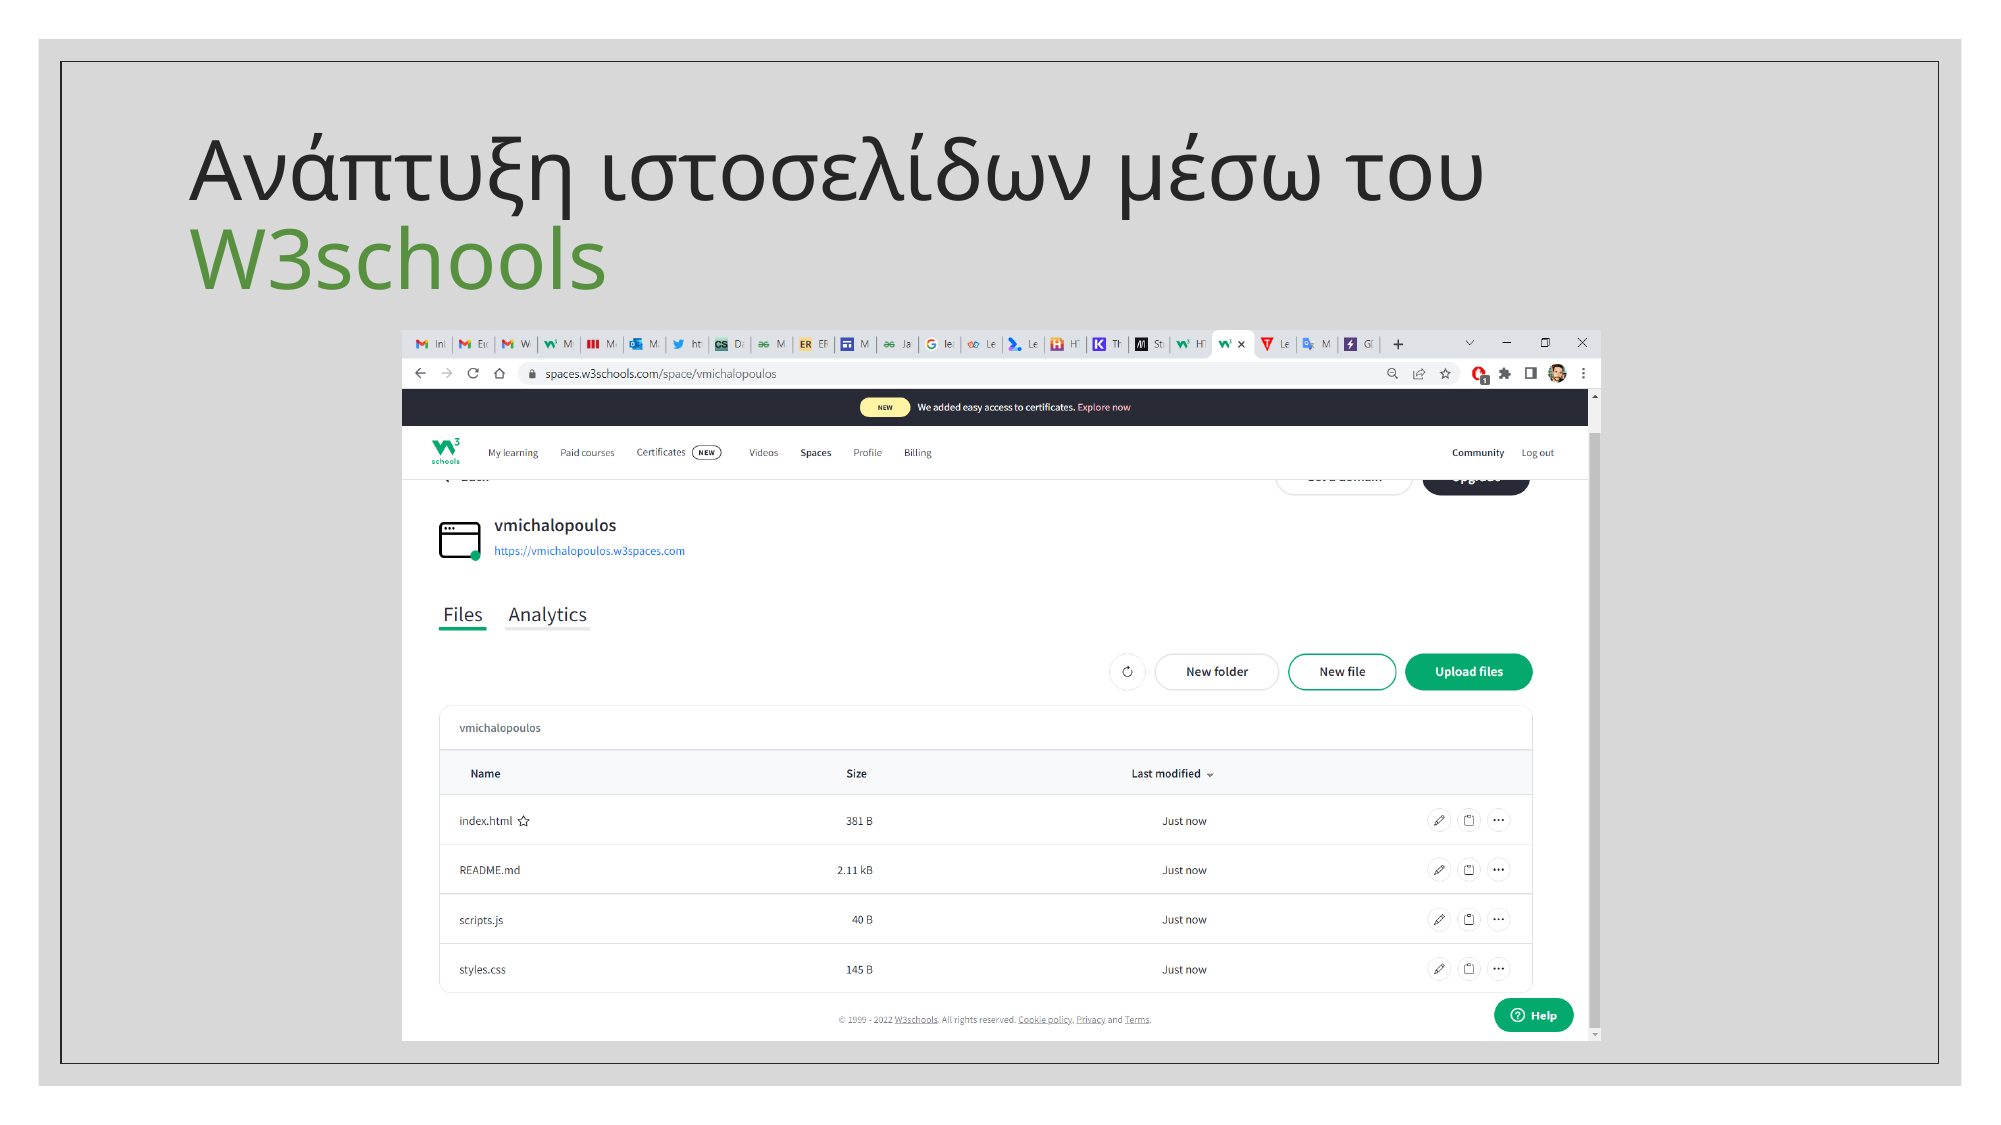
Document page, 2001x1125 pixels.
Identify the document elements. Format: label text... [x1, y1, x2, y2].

title Ανάπτυξη ιστοσελίδων μέσω του W3schools [174, 105, 1825, 331]
picture [402, 330, 1601, 1041]
